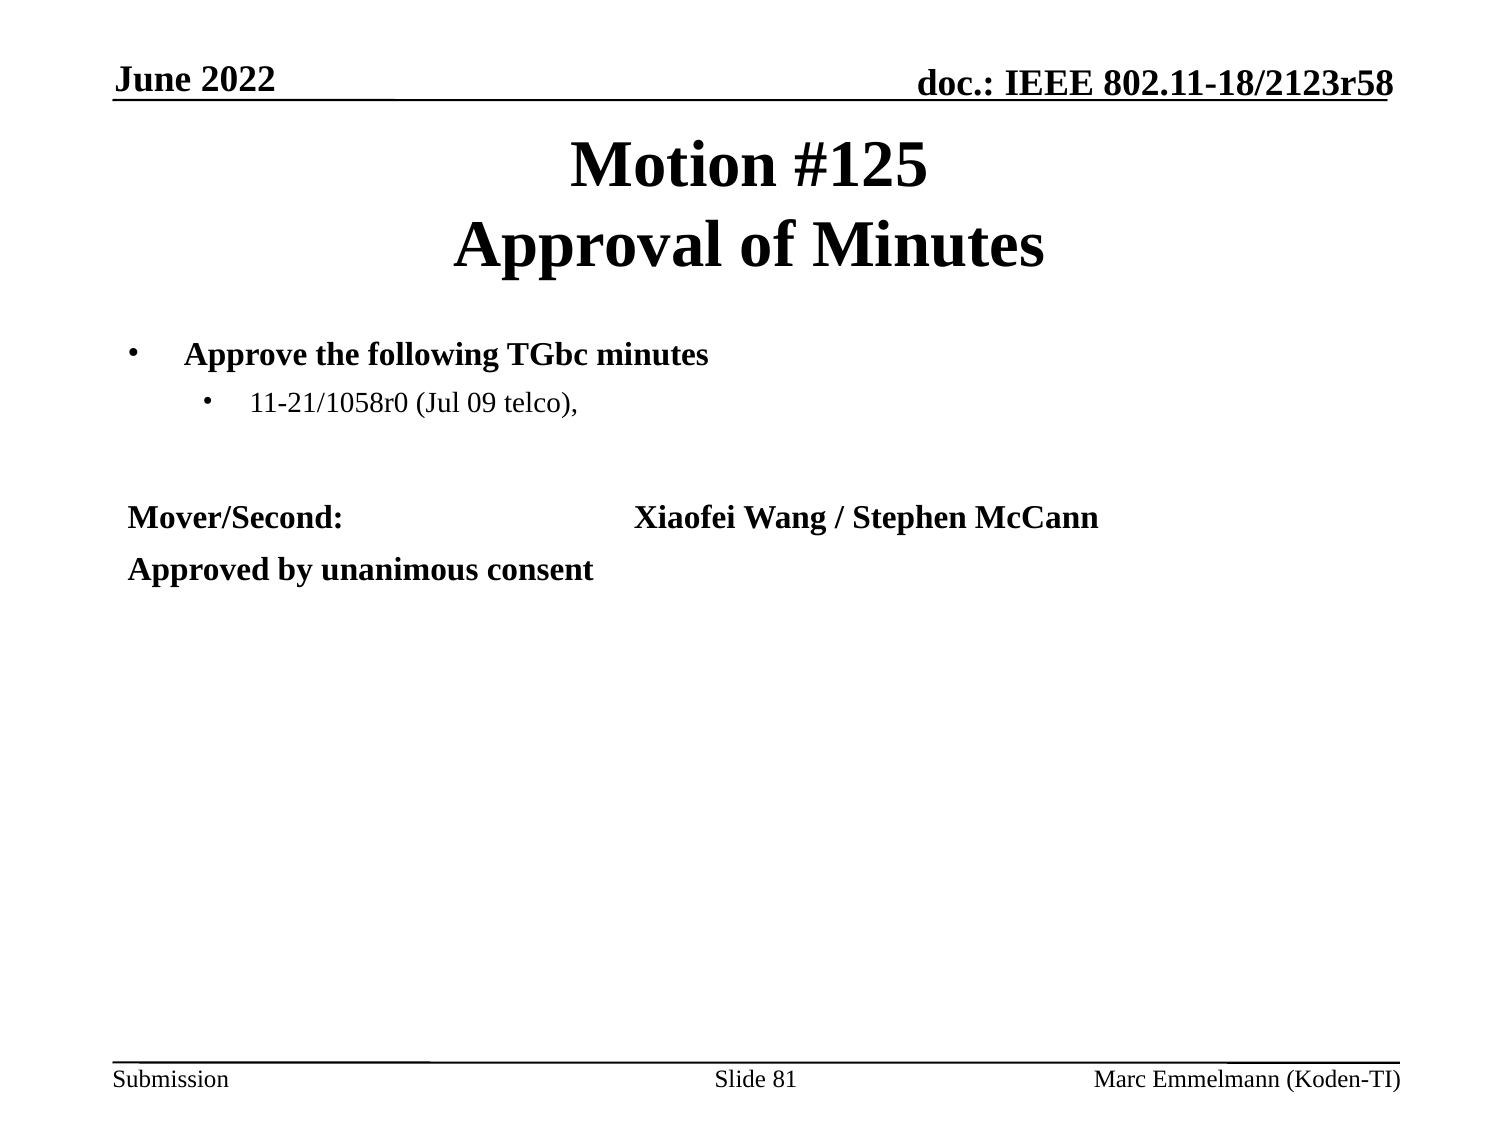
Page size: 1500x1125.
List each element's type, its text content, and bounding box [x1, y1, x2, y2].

title Motion #125 Approval of Minutes [112, 112, 1388, 288]
slide_number Slide 81 [712, 1061, 800, 1123]
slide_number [114, 54, 423, 100]
footer Marc Emmelmann (Koden-TI) [878, 1061, 1402, 1093]
list Approve the following TGbc minutes 11-21/1058r0 (Jul 09 telco), Mover/Second: Xiaofei Wang / Stephen McCann Approved by unanimous consent [112, 324, 1388, 1000]
